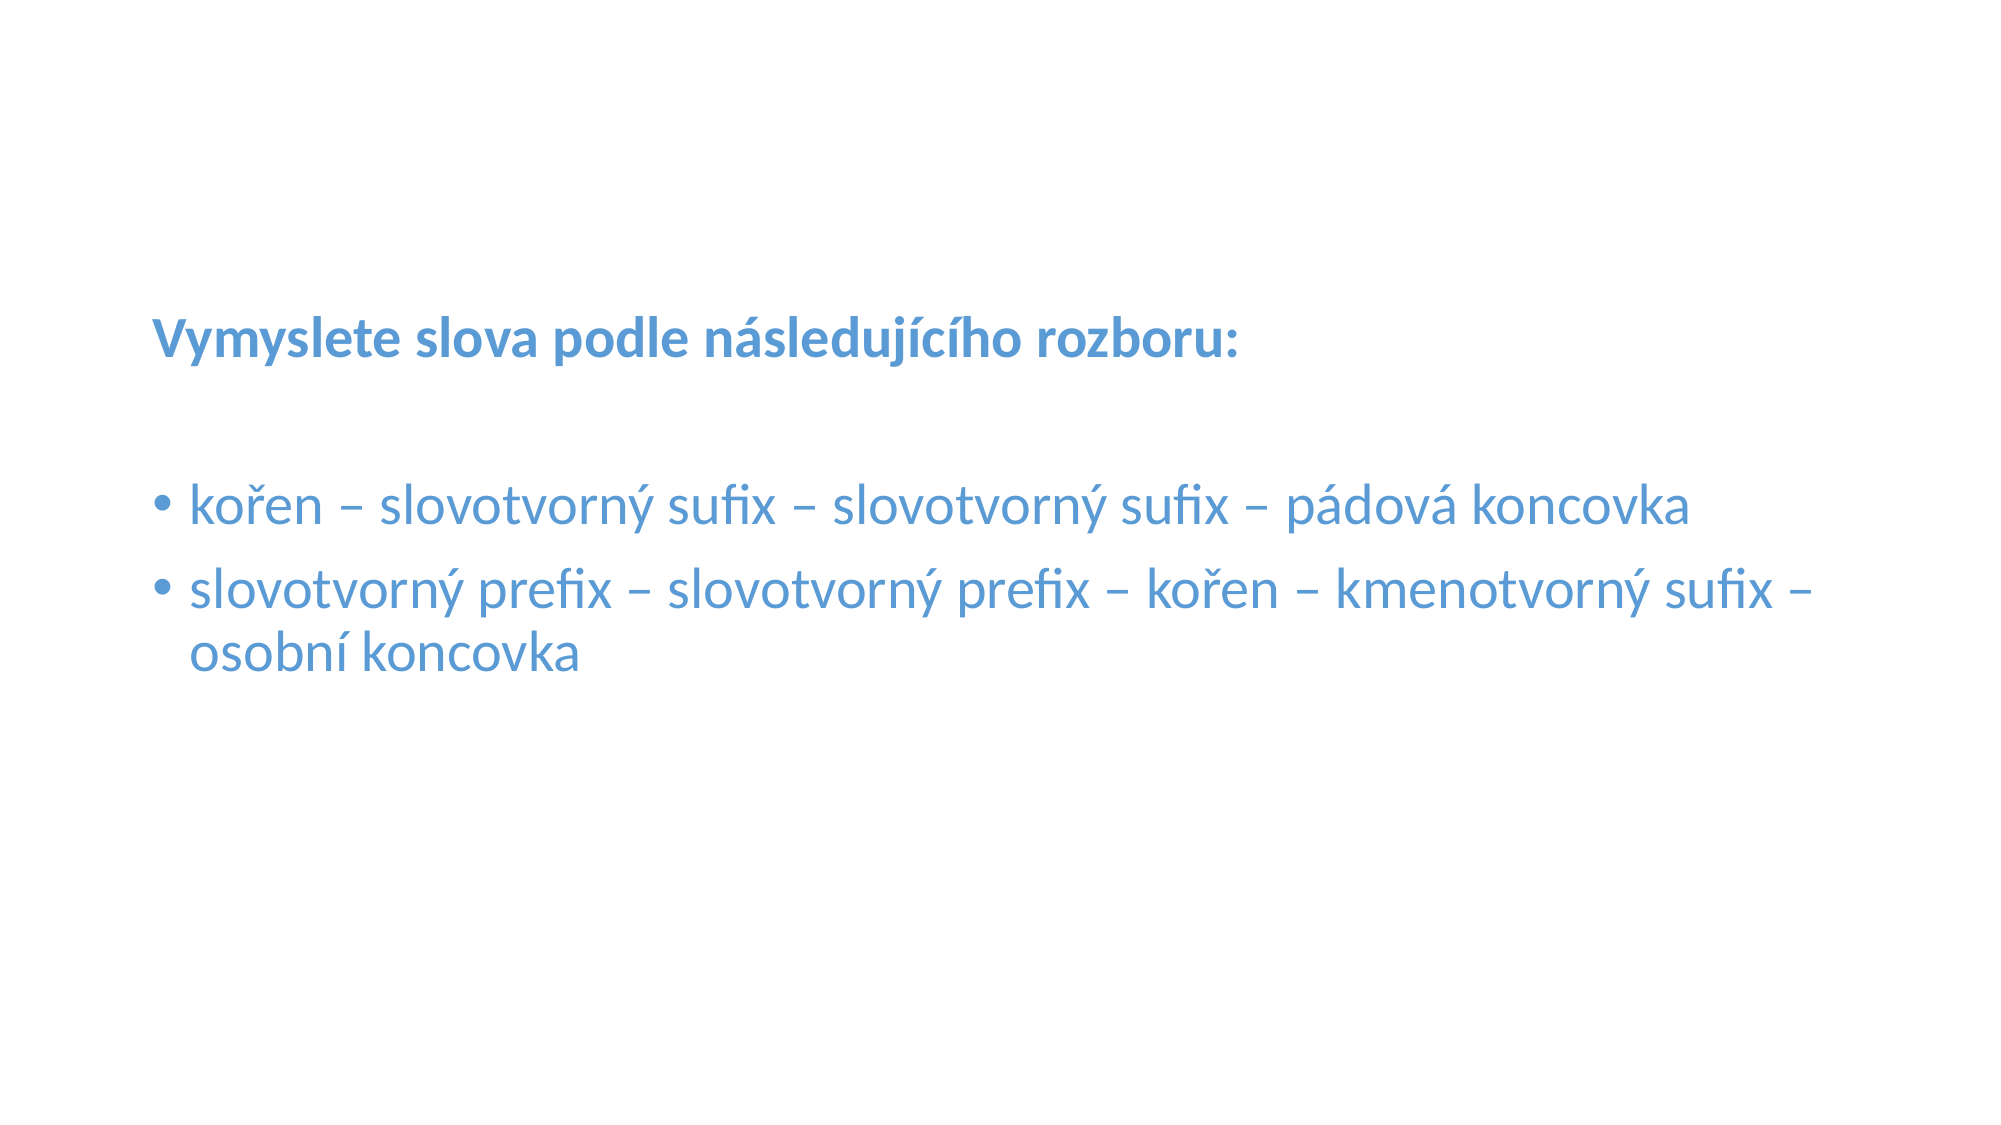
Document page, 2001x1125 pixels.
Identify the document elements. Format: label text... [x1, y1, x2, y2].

list Vymyslete slova podle následujícího rozboru: kořen – slovotvorný sufix – slovotvorný sufix – pádová koncovka slovotvorný prefix – slovotvorný prefix – kořen – kmenotvorný sufix – osobní koncovka [137, 299, 1863, 1014]
